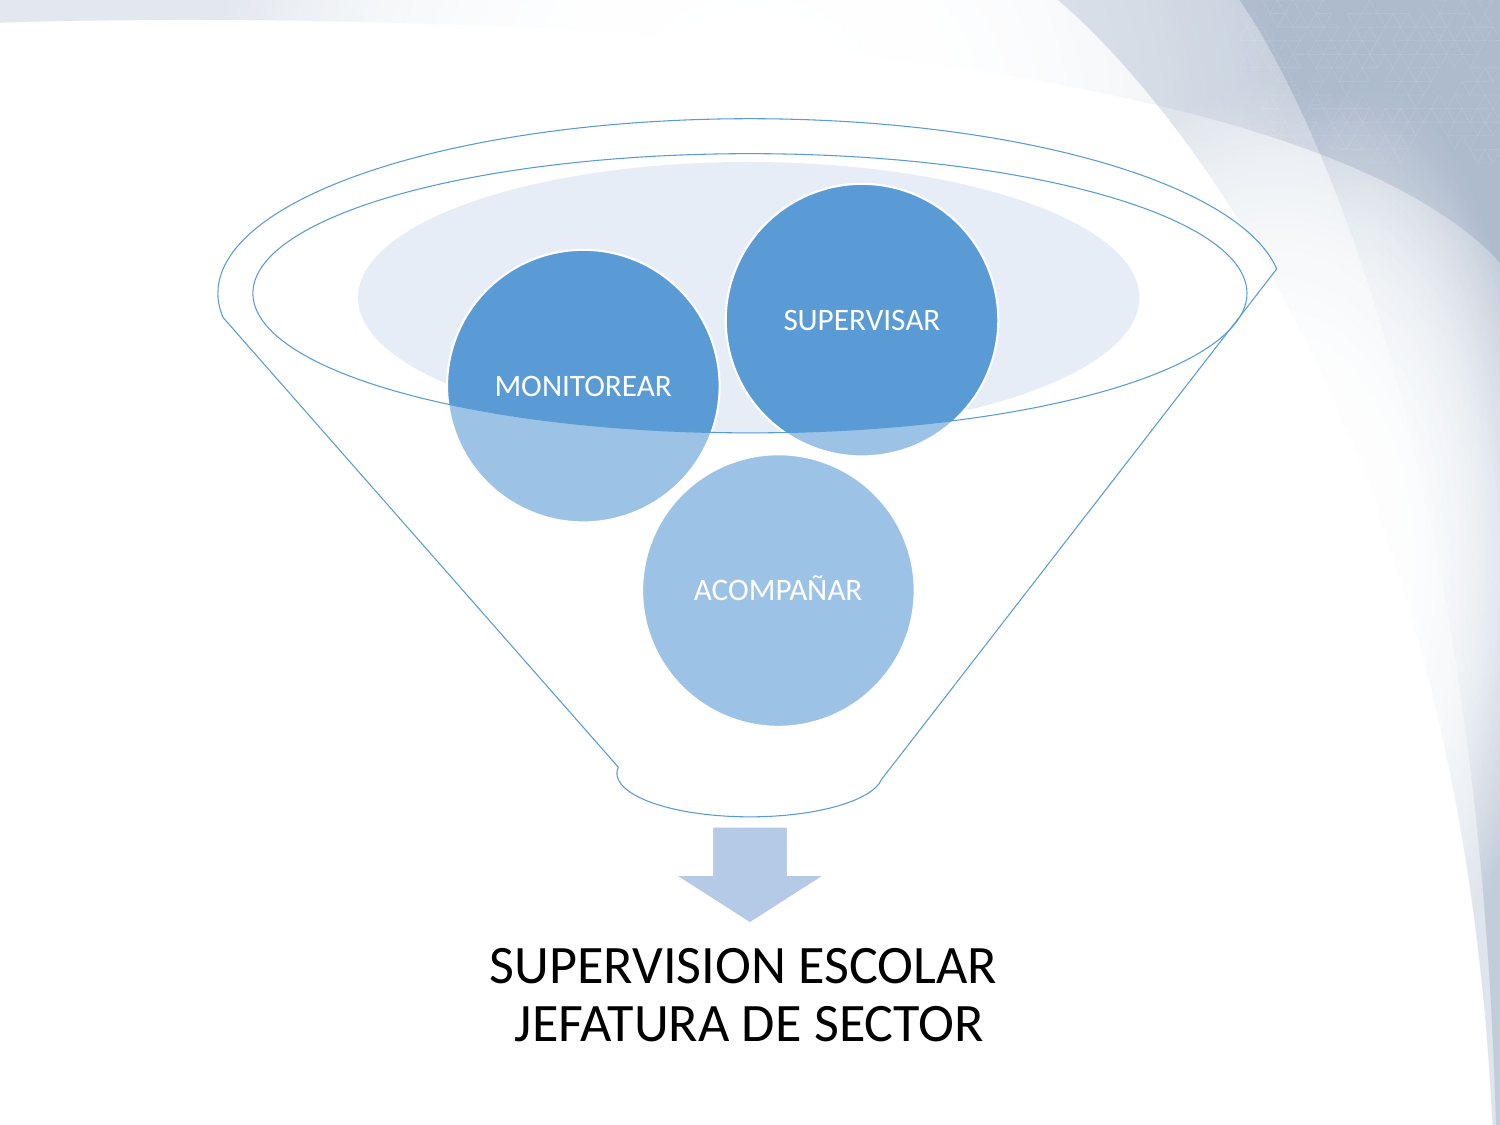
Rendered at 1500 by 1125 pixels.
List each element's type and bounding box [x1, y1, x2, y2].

list [103, 117, 1397, 1087]
picture [0, 0, 1500, 1125]
